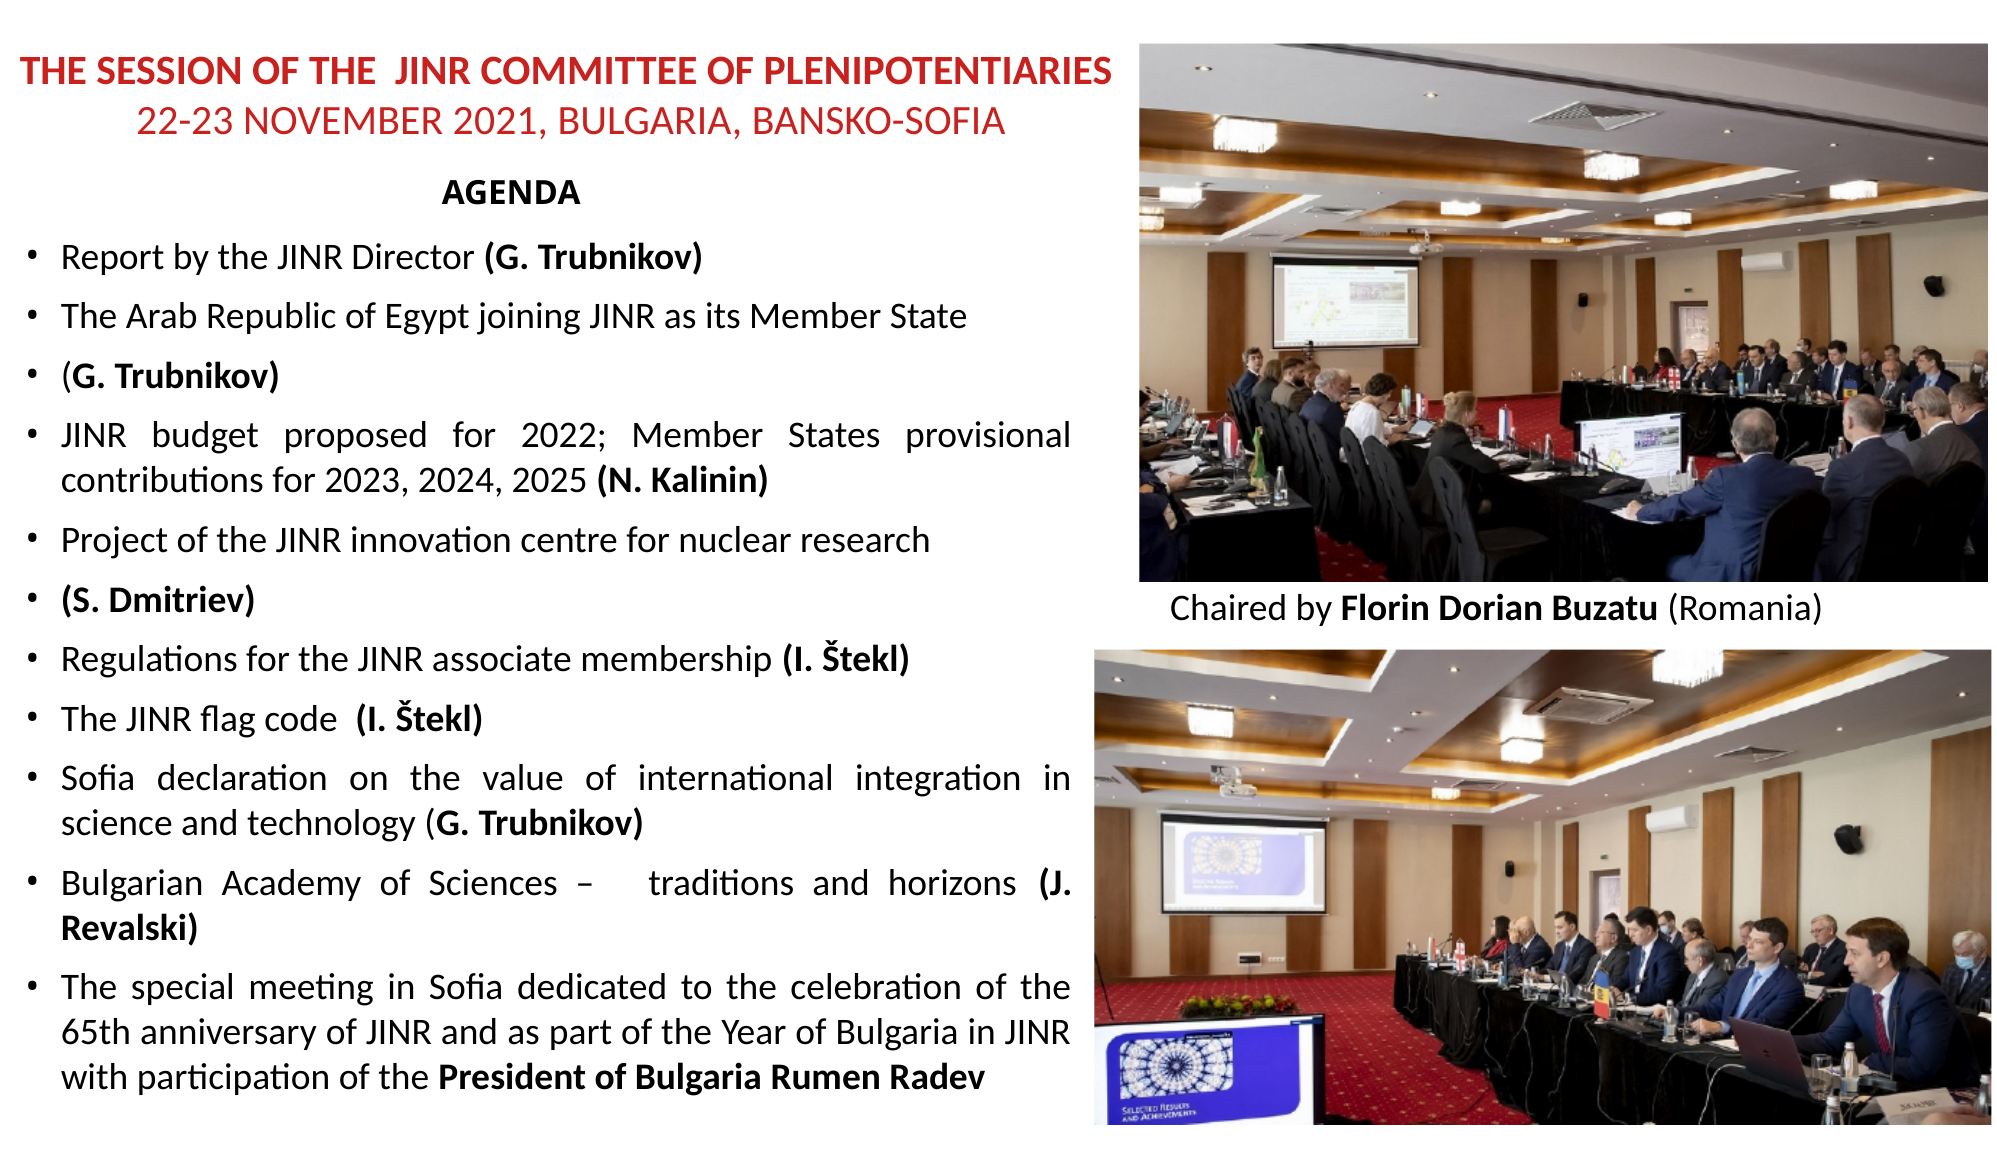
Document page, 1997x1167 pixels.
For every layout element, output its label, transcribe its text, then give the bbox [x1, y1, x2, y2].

picture [1138, 40, 1988, 583]
text_box Report by the JINR Director (G. Trubnikov) The Arab Republic of Egypt joining JINR as its Member State (G. Trubnikov) JINR budget proposed for 2022; Member States provisional contributions for 2023, 2024, 2025 (N. Kalinin) Project of the JINR innovation centre for nuclear research (S. Dmitriev) Regulations for the JINR associate membership (I. Štekl) The JINR flag code (I. Štekl) Sofia declaration on the value of international integration in science and technology (G. Trubnikov) Bulgarian Academy of Sciences – traditions and horizons (J. Revalski) The special meeting in Sofia dedicated to the celebration of the 65th anniversary of JINR and as part of the Year of Bulgaria in JINR with participation of the President of Bulgaria Rumen Radev [10, 164, 1087, 1058]
text_box Chaired by Florin Dorian Buzatu (Romania) [1087, 576, 1949, 636]
picture [1093, 647, 1994, 1125]
text_box the session of the JINR committee of plenipotentiaries 22-23 November 2021, bulgaria, Bansko-sofia [0, 35, 1143, 151]
